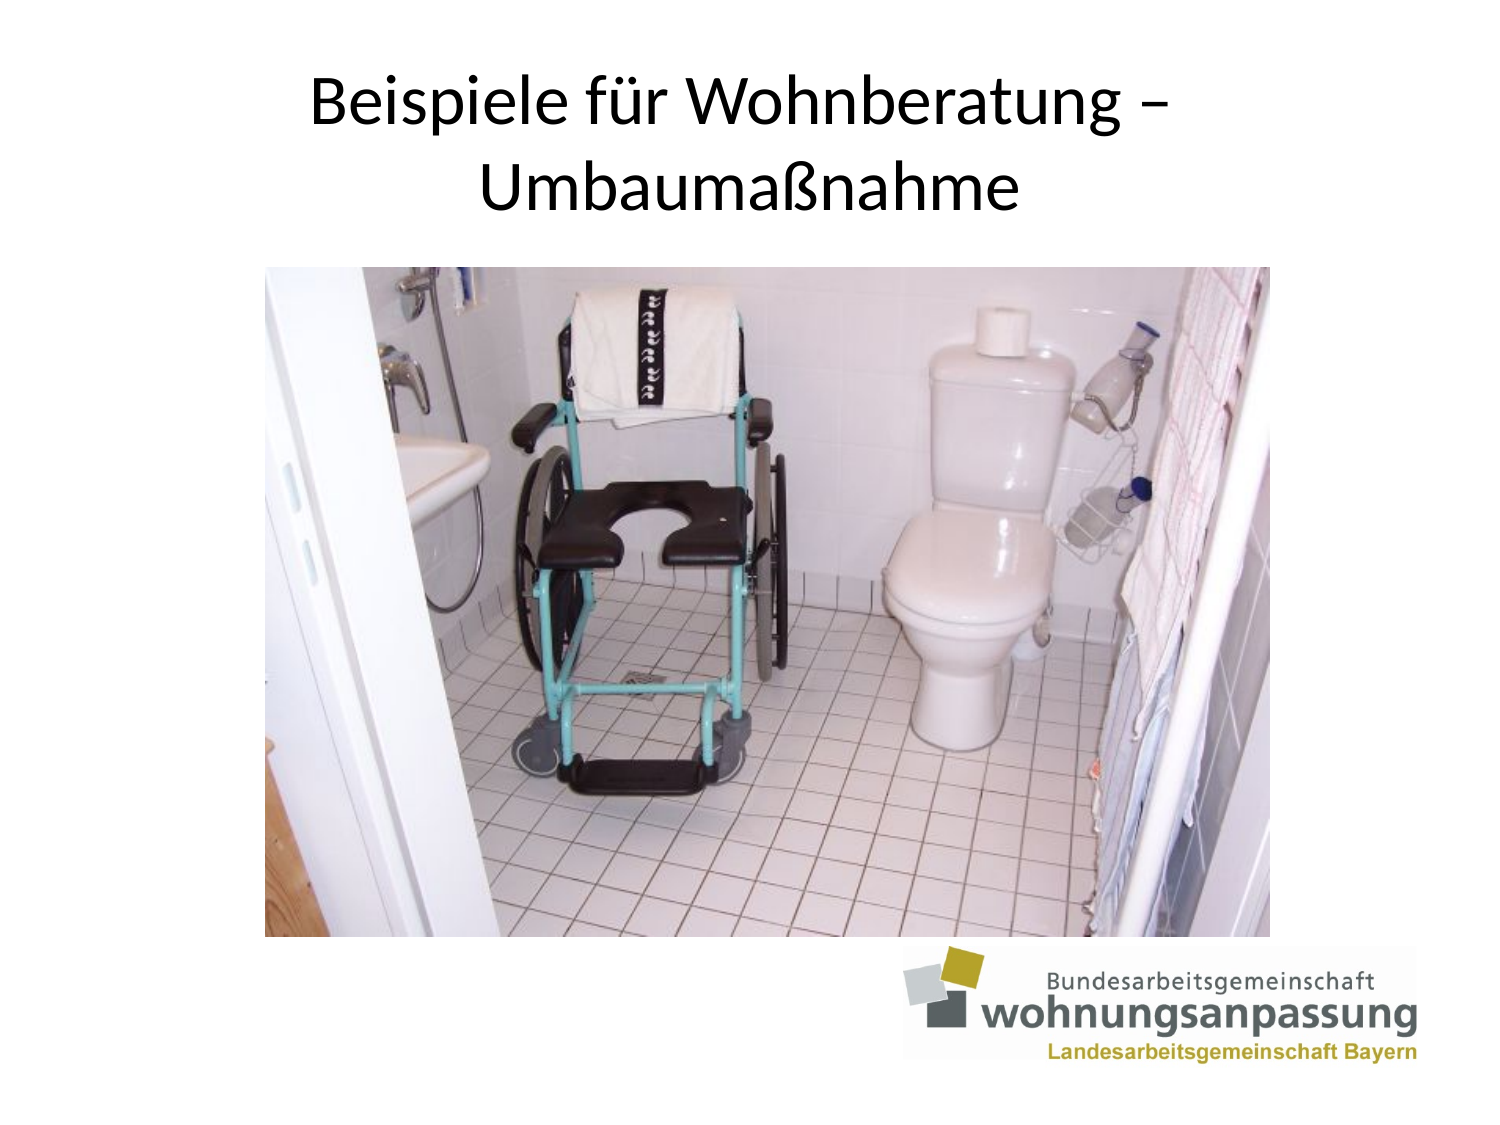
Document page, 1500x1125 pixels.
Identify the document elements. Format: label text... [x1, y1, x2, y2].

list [265, 266, 1270, 937]
title Beispiele für Wohnberatung – Umbaumaßnahme [75, 45, 1425, 233]
picture [903, 946, 1477, 1083]
